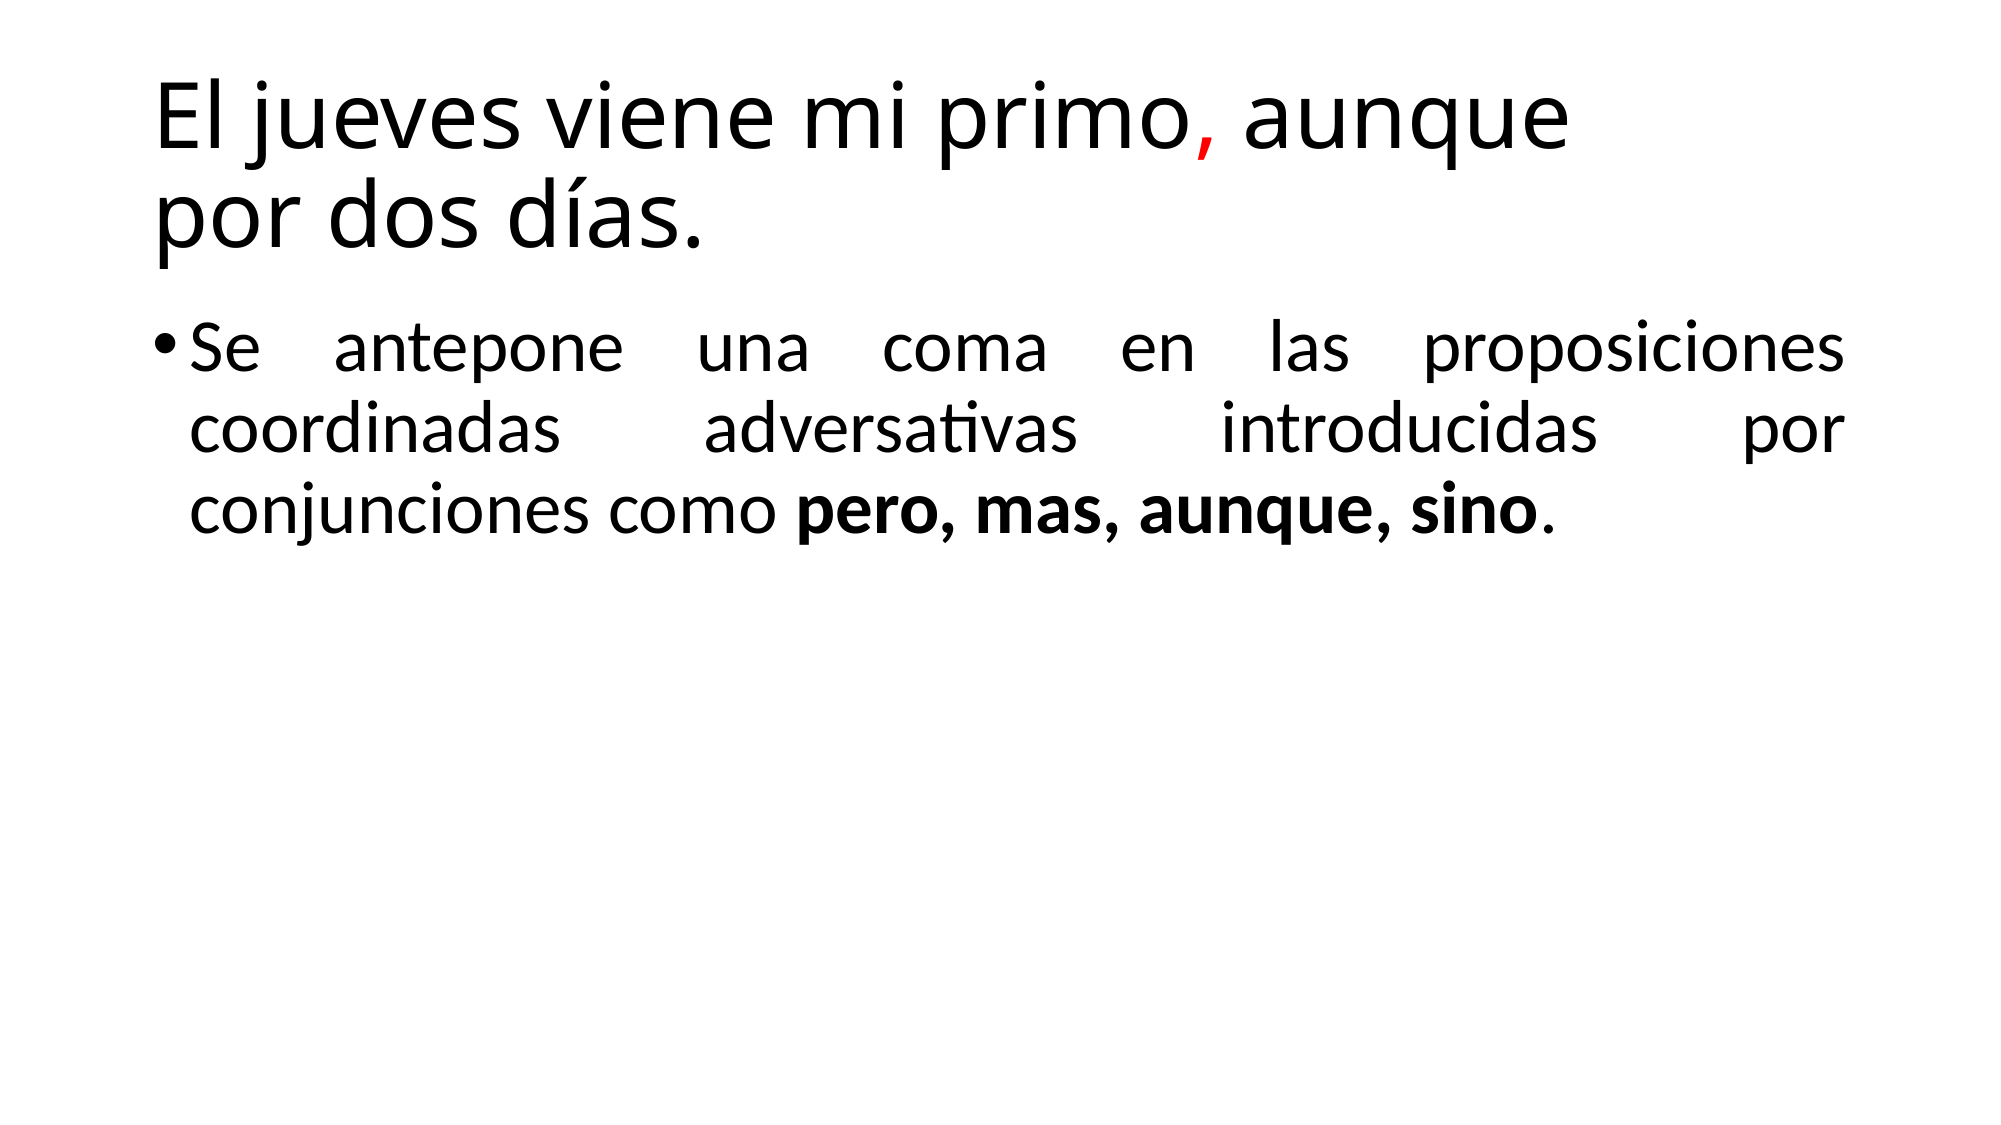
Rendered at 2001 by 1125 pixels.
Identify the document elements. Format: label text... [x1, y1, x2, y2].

title El jueves viene mi primo, aunque por dos días. [137, 59, 1863, 278]
list Se antepone una coma en las proposiciones coordinadas adversativas introducidas por conjunciones como pero, mas, aunque, sino. [137, 299, 1863, 1014]
